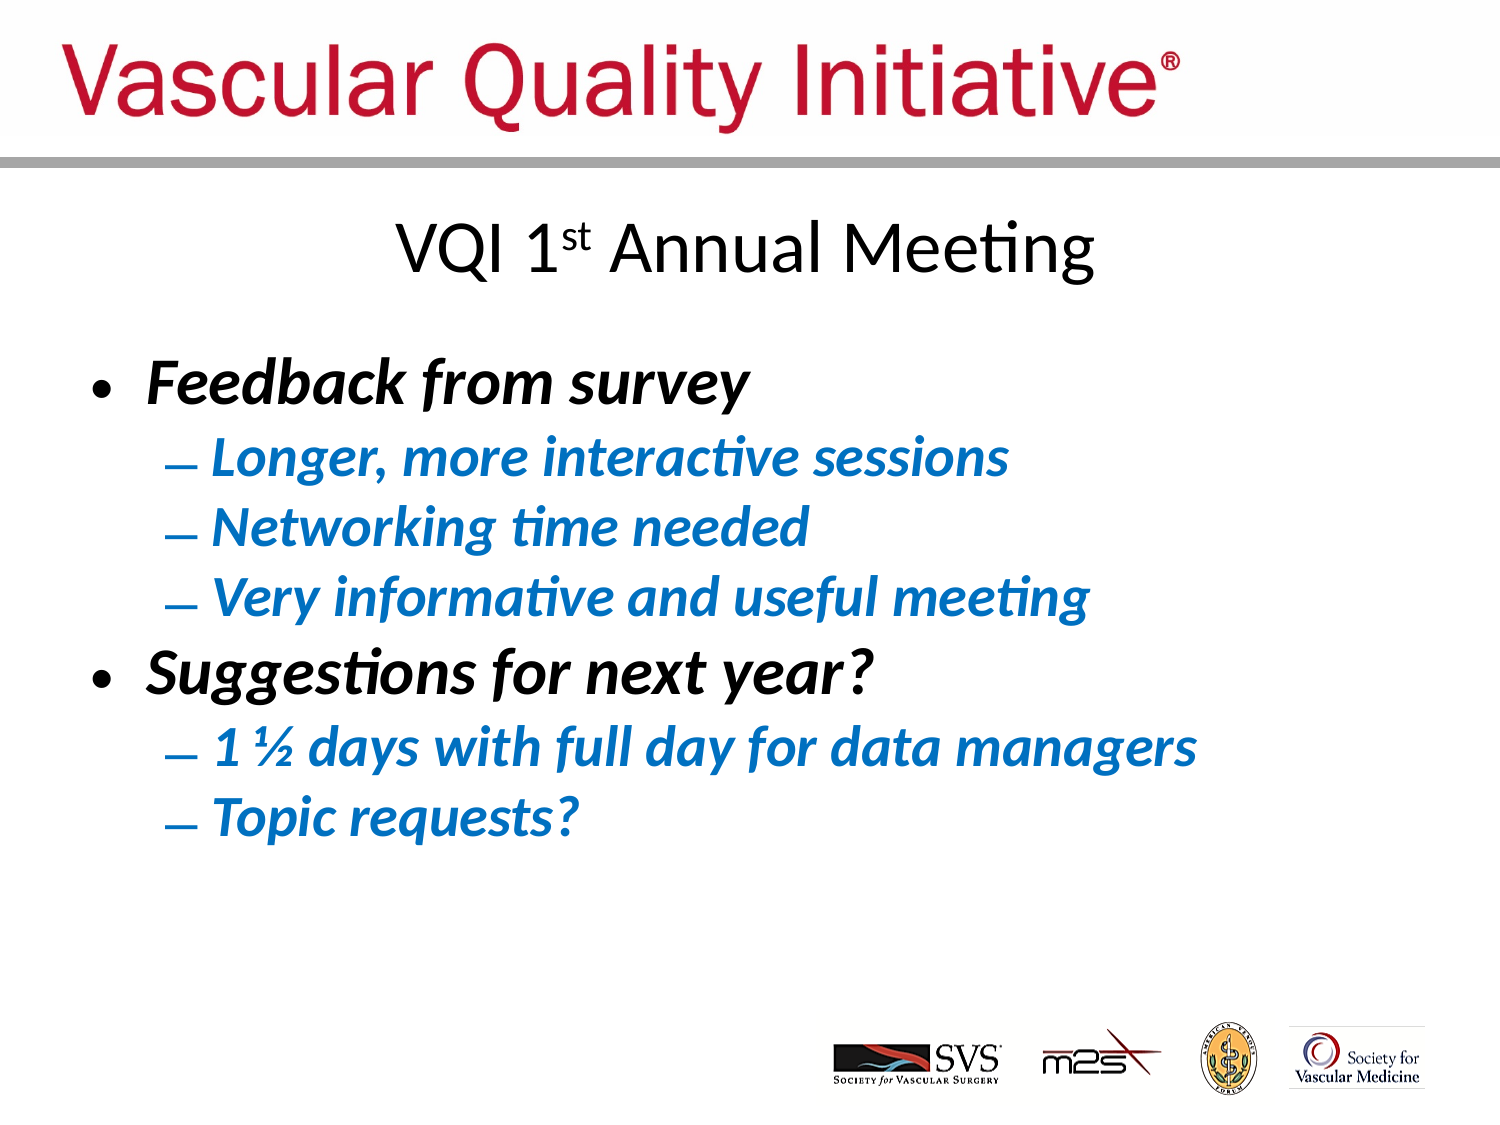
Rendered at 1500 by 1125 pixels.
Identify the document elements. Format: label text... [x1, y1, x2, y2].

picture [0, 0, 1500, 136]
list Feedback from survey Longer, more interactive sessions Networking time needed Very informative and useful meeting Suggestions for next year? 1 ½ days with full day for data managers Topic requests? [75, 347, 1425, 1068]
title VQI 1st Annual Meeting [70, 160, 1421, 348]
picture [816, 1068, 1425, 1106]
